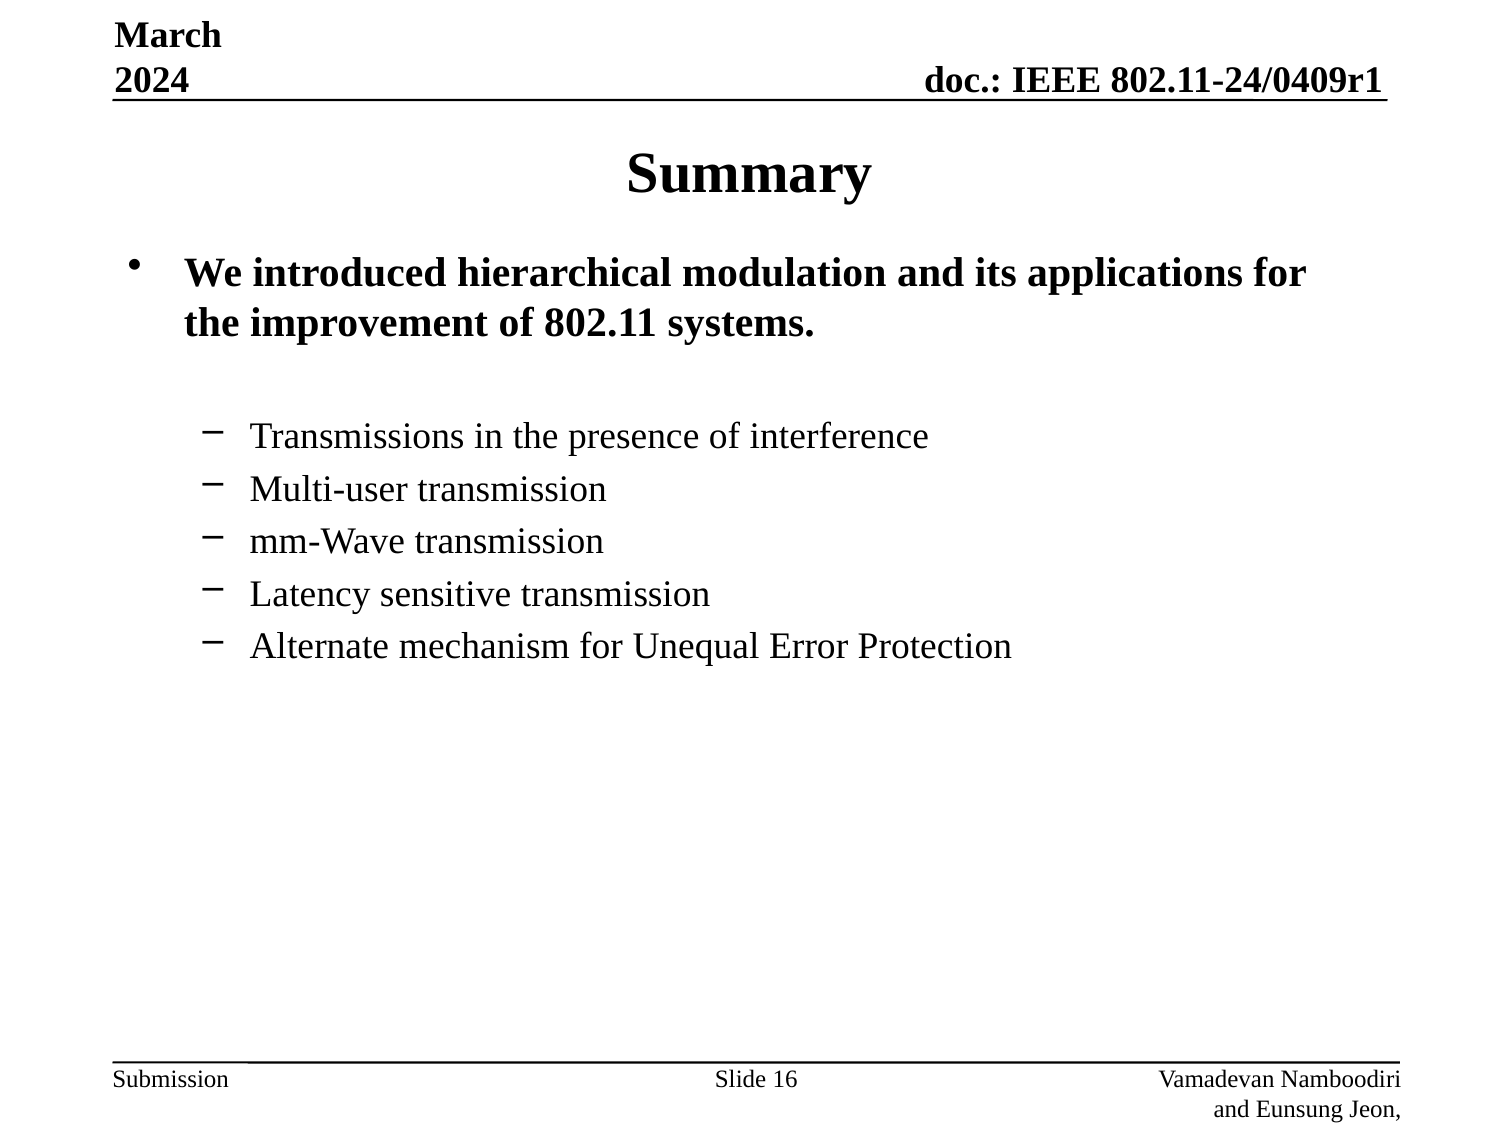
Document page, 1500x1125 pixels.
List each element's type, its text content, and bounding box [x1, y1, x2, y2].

slide_number Slide 16 [712, 1061, 800, 1093]
list We introduced hierarchical modulation and its applications for the improvement of 802.11 systems. Transmissions in the presence of interference Multi-user transmission mm-Wave transmission Latency sensitive transmission Alternate mechanism for Unequal Error Protection [112, 237, 1388, 1001]
footer Vamadevan Namboodiri and Eunsung Jeon, Samsung [1130, 1061, 1402, 1093]
title Summary [112, 112, 1388, 226]
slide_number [114, 54, 309, 101]
